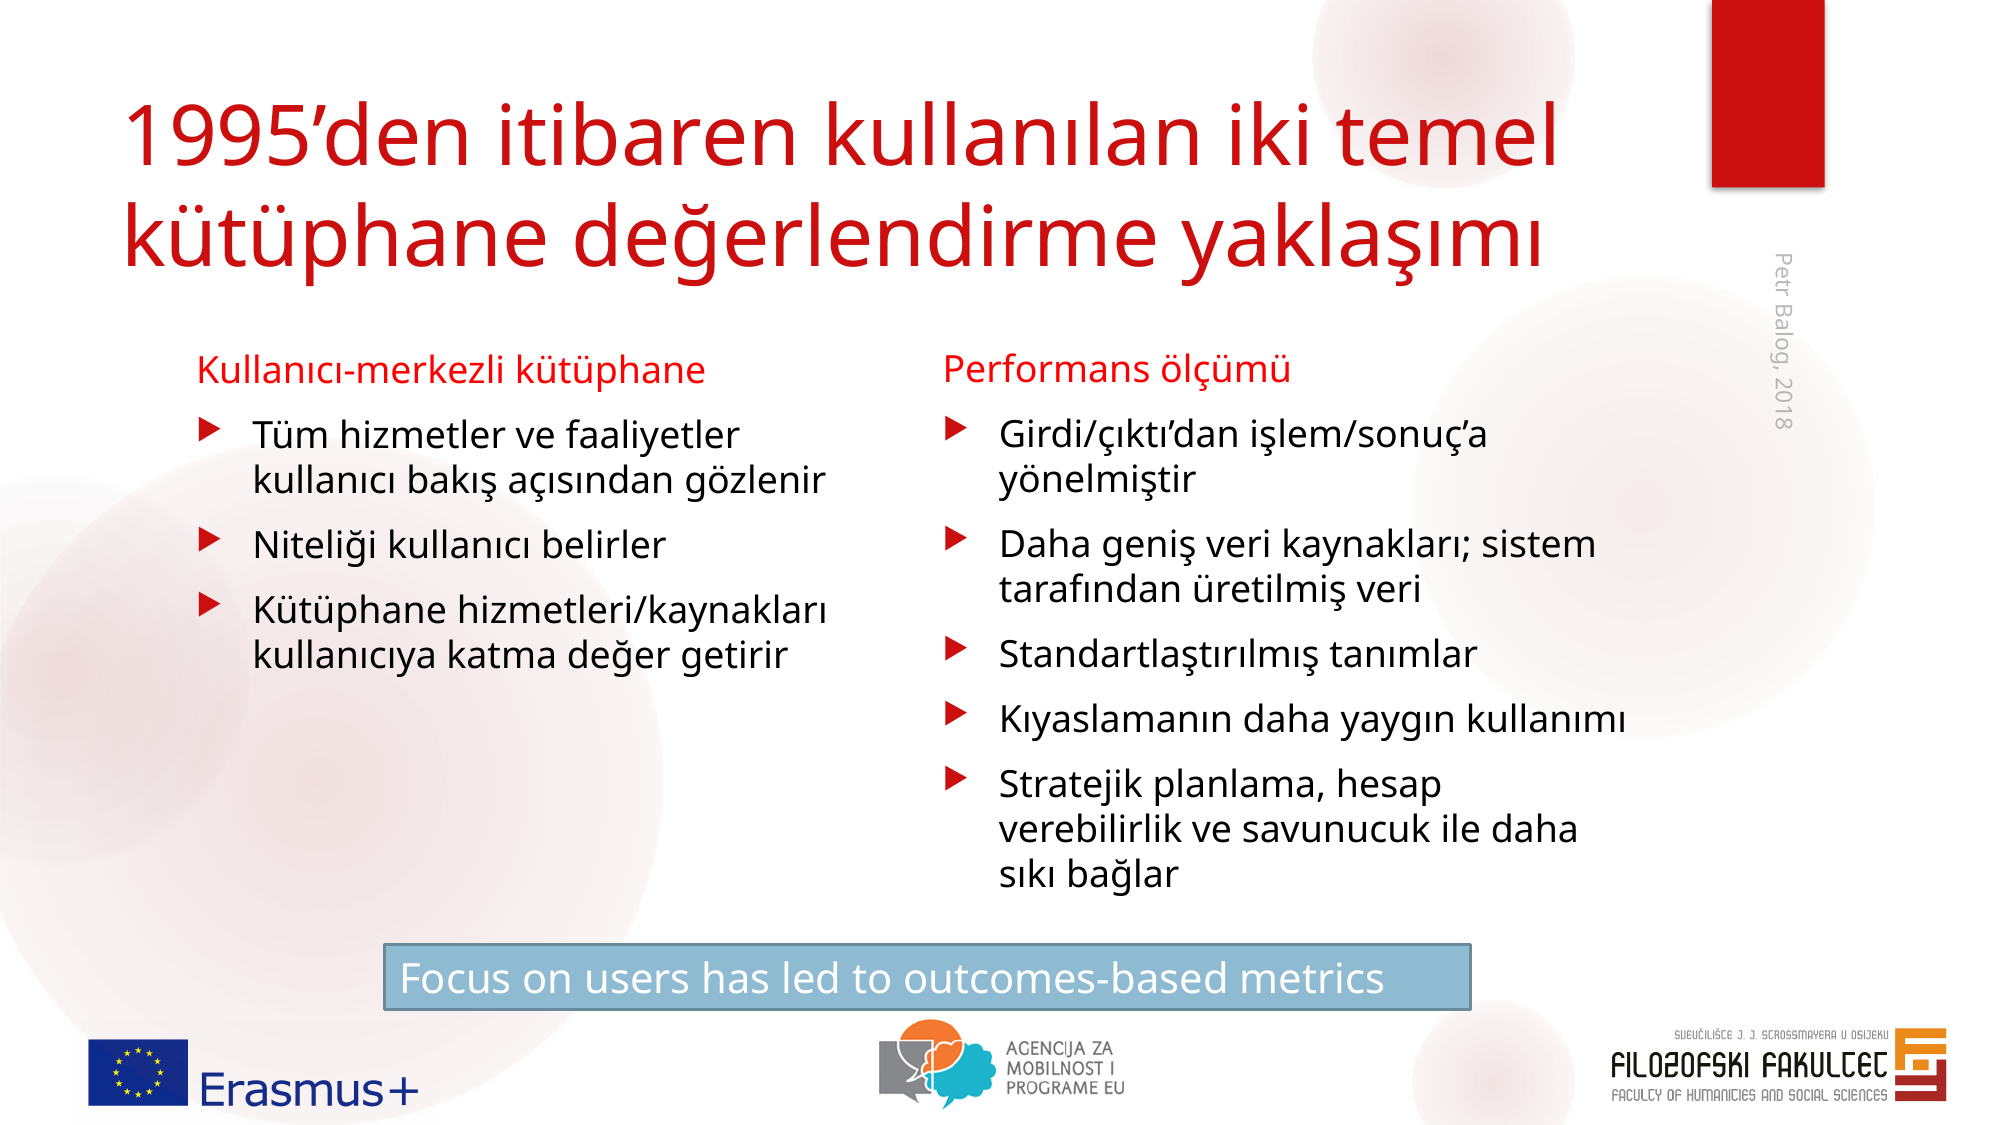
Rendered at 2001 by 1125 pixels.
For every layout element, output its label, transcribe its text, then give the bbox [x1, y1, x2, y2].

list Performans ölçümü Girdi/çıktı’dan işlem/sonuç’a yönelmiştir Daha geniş veri kaynakları; sistem tarafından üretilmiş veri Standartlaştırılmış tanımlar Kıyaslamanın daha yaygın kullanımı Stratejik planlama, hesap verebilirlik ve savunucuk ile daha sıkı bağlar [927, 337, 1649, 1027]
picture [1610, 1017, 1951, 1112]
footer Petr Balog, 2018 [1760, 237, 1811, 871]
text_box Focus on users has led to outcomes-based metrics [383, 943, 1472, 1011]
picture [69, 1020, 437, 1125]
list Kullanıcı-merkezli kütüphane Tüm hizmetler ve faaliyetler kullanıcı bakış açısından gözlenir Niteliği kullanıcı belirler Kütüphane hizmetleri/kaynakları kullanıcıya katma değer getirir [181, 338, 903, 1027]
picture [879, 1011, 1140, 1125]
title 1995’den itibaren kullanılan iki temel kütüphane değerlendirme yaklaşımı [106, 74, 1649, 304]
